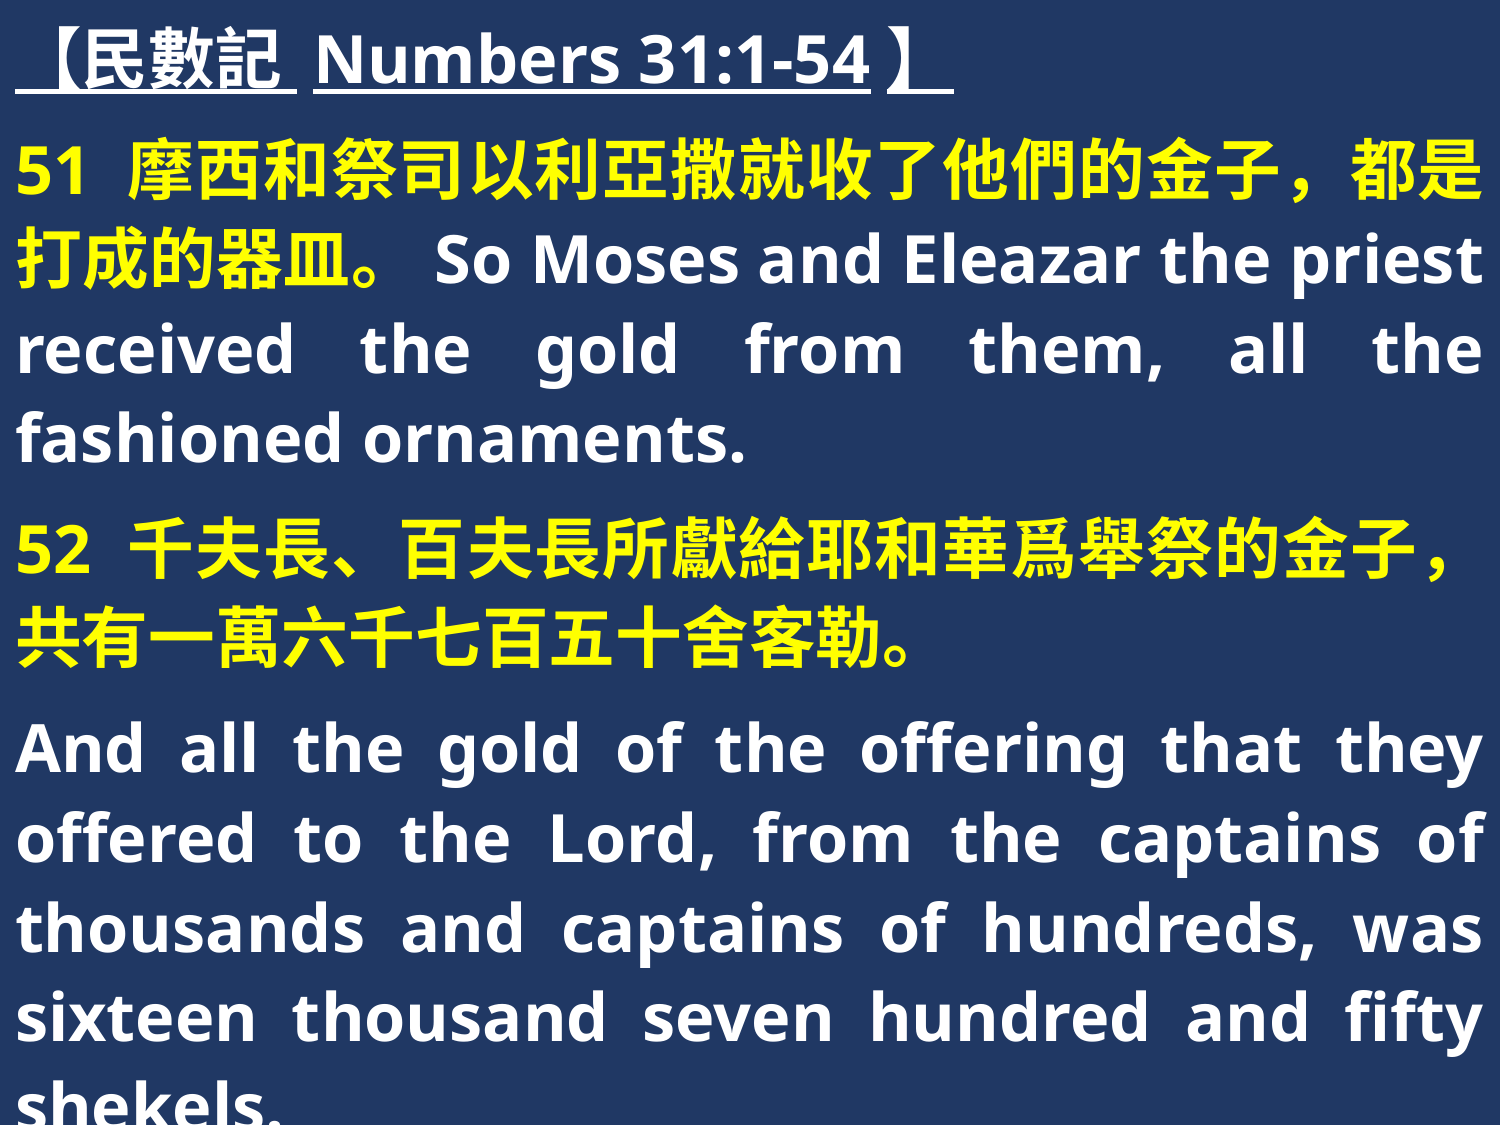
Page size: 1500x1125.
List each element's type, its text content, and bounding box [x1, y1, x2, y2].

list 【民數記 Numbers 31:1-54】 51 摩西和祭司以利亞撒就收了他們的金子，都是打成的器皿。So Moses and Eleazar the priest received the gold from them, all the fashioned ornaments. 52 千夫長、百夫長所獻給耶和華爲舉祭的金子，共有一萬六千七百五十舍客勒。 And all the gold of the offering that they offered to the Lord, from the captains of thousands and captains of hundreds, was sixteen thousand seven hundred and fifty shekels. [0, 0, 1500, 1125]
